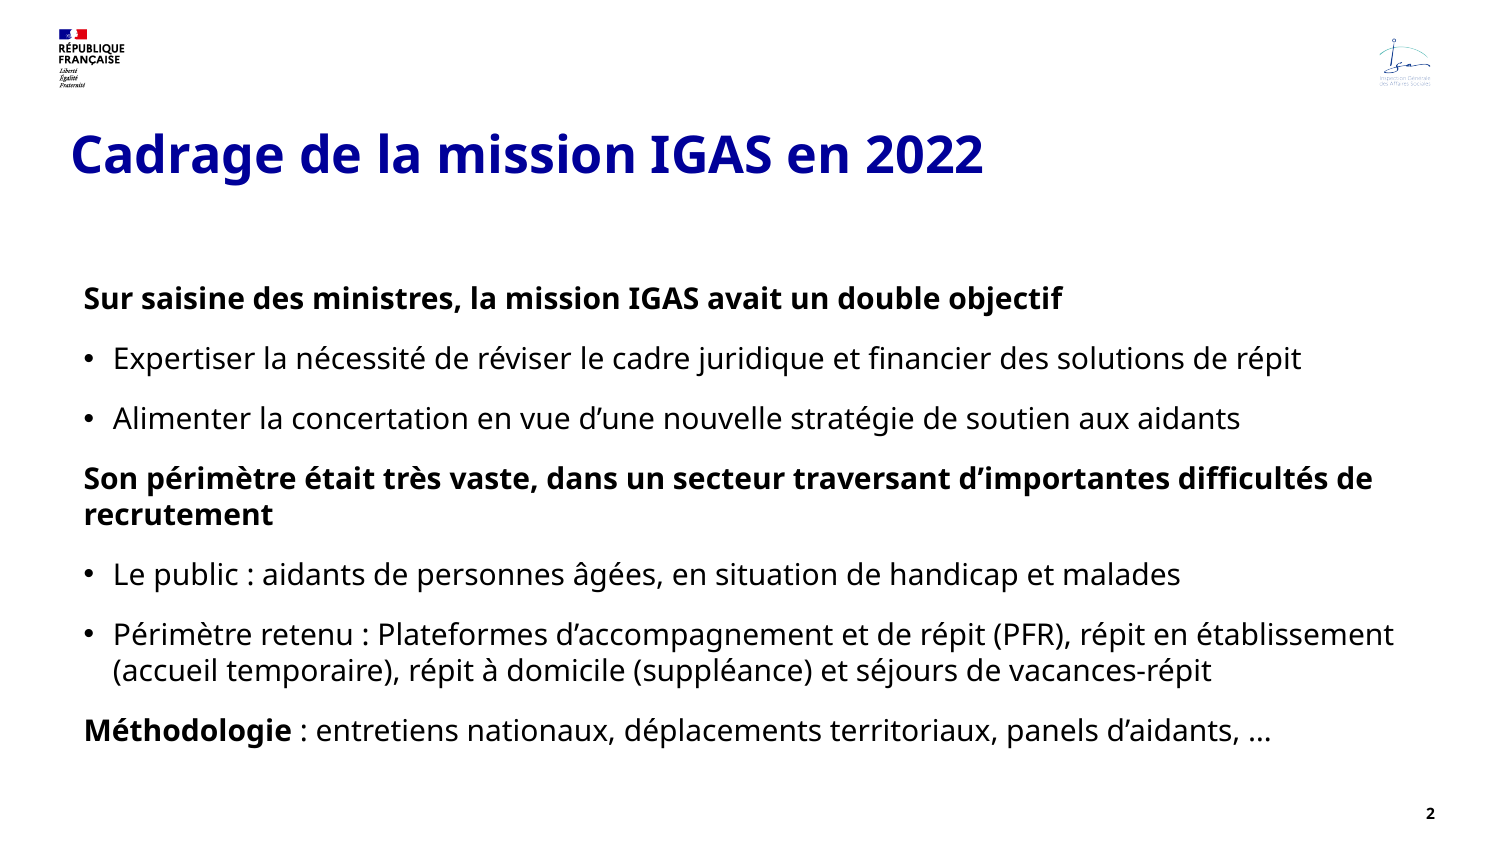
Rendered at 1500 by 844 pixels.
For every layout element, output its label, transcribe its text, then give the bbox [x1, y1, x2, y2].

title Cadrage de la mission IGAS en 2022 [53, 112, 1436, 201]
picture [1375, 32, 1435, 92]
list Sur saisine des ministres, la mission IGAS avait un double objectif Expertiser la nécessité de réviser le cadre juridique et financier des solutions de répit Alimenter la concertation en vue d’une nouvelle stratégie de soutien aux aidants Son périmètre était très vaste, dans un secteur traversant d’importantes difficultés de recrutement Le public : aidants de personnes âgées, en situation de handicap et malades Périmètre retenu : Plateformes d’accompagnement et de répit (PFR), répit en établissement (accueil temporaire), répit à domicile (suppléance) et séjours de vacances-répit Méthodologie : entretiens nationaux, déplacements territoriaux, panels d’aidants, … [53, 280, 1436, 753]
picture [47, 17, 136, 107]
slide_number 2 [1213, 784, 1436, 844]
